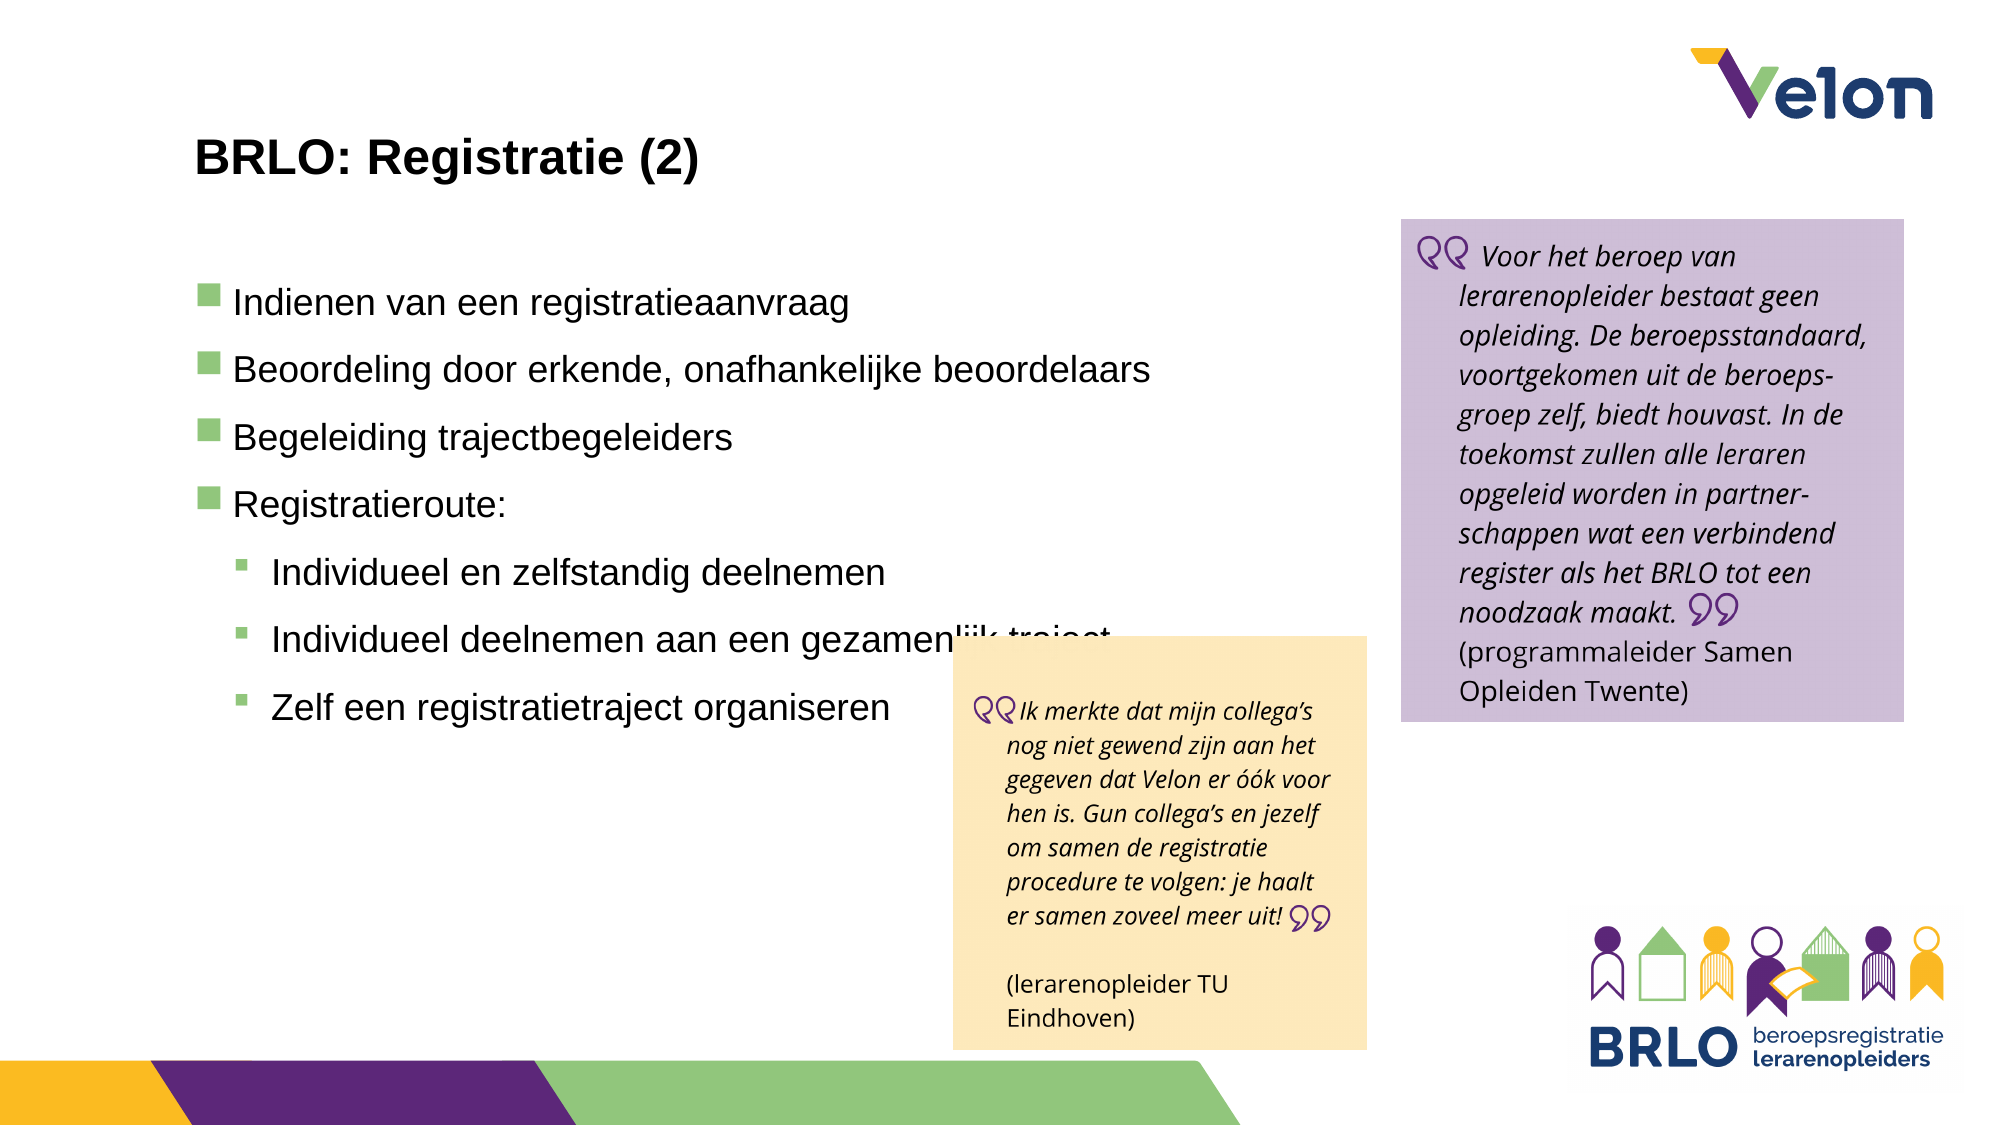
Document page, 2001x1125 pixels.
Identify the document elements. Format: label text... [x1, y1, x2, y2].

picture [1401, 219, 1904, 723]
list Indienen van een registratieaanvraag Beoordeling door erkende, onafhankelijke beoordelaars Begeleiding trajectbegeleiders Registratieroute: Individueel en zelfstandig deelnemen Individueel deelnemen aan een gezamenlijk traject Zelf een registratietraject organiseren [194, 255, 1612, 1017]
title BRLO: Registratie (2) [194, 124, 1612, 193]
picture [952, 635, 1367, 1050]
picture [1566, 905, 1964, 1093]
